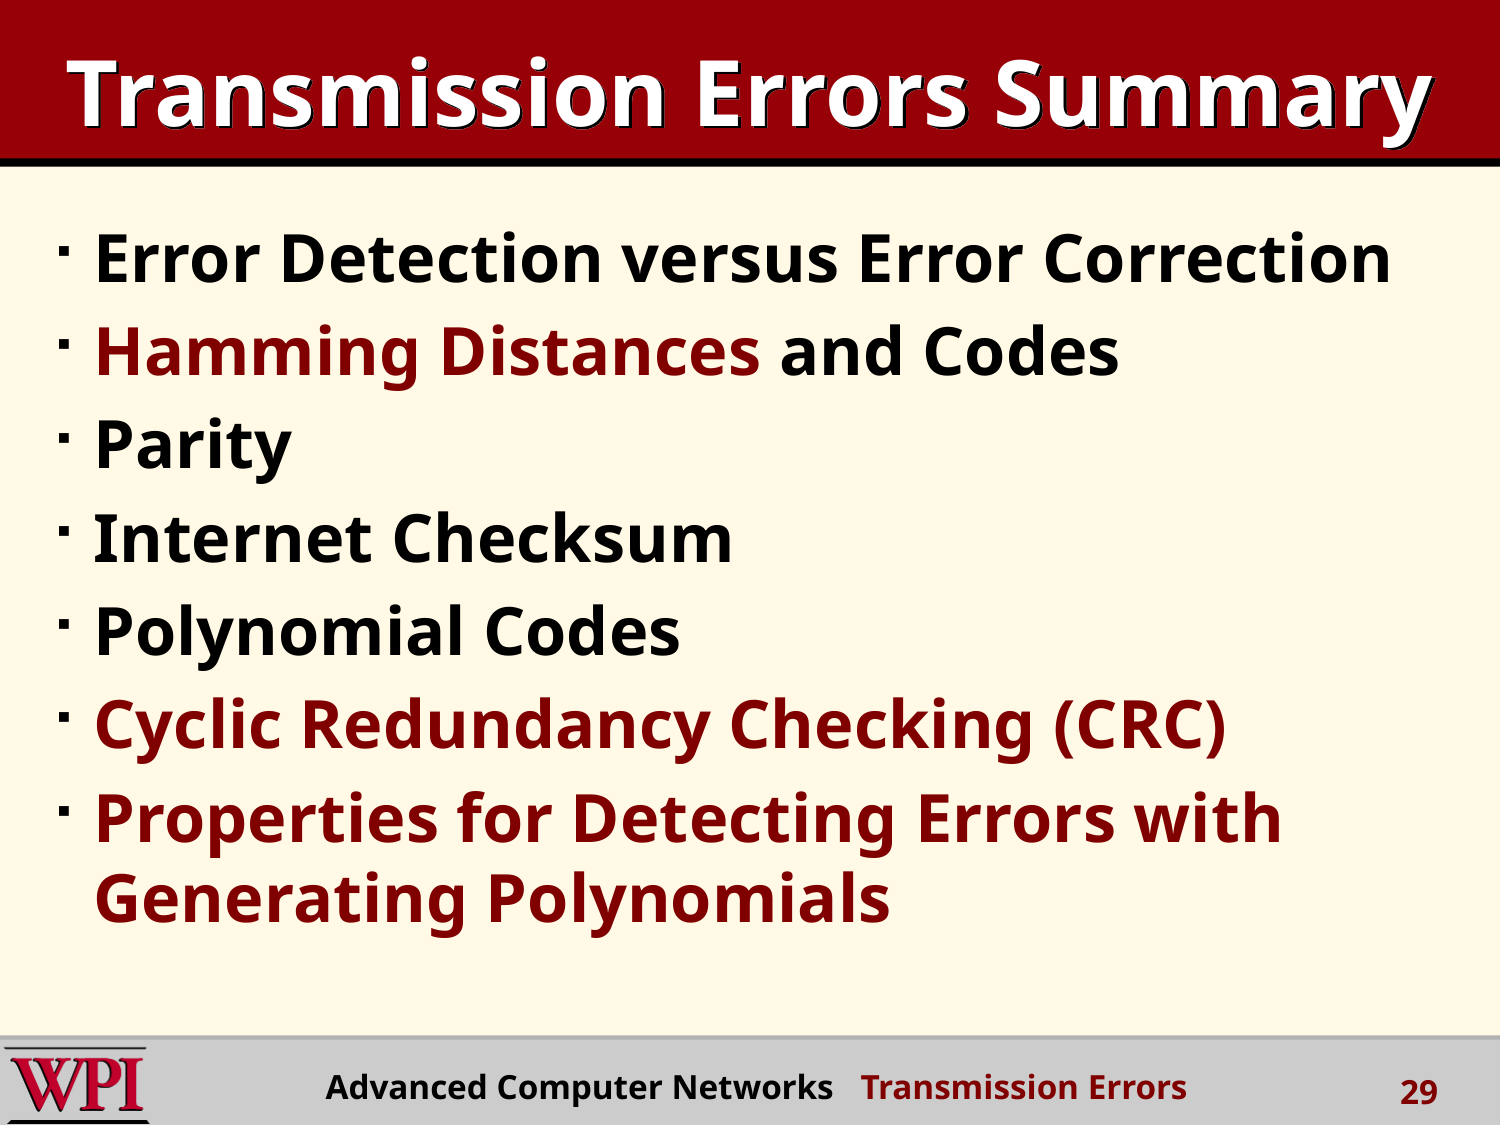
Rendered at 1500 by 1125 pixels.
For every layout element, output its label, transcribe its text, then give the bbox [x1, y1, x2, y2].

picture [0, 1040, 1500, 1125]
slide_number 29 [1344, 1063, 1495, 1102]
picture [0, 167, 1500, 1035]
footer Advanced Computer Networks Transmission Errors [210, 1058, 1304, 1107]
title Transmission Errors Summary [29, 18, 1471, 150]
list Error Detection versus Error Correction Hamming Distances and Codes Parity Internet Checksum Polynomial Codes Cyclic Redundancy Checking (CRC) Properties for Detecting Errors with Generating Polynomials [41, 207, 1436, 996]
picture [0, 0, 1500, 158]
